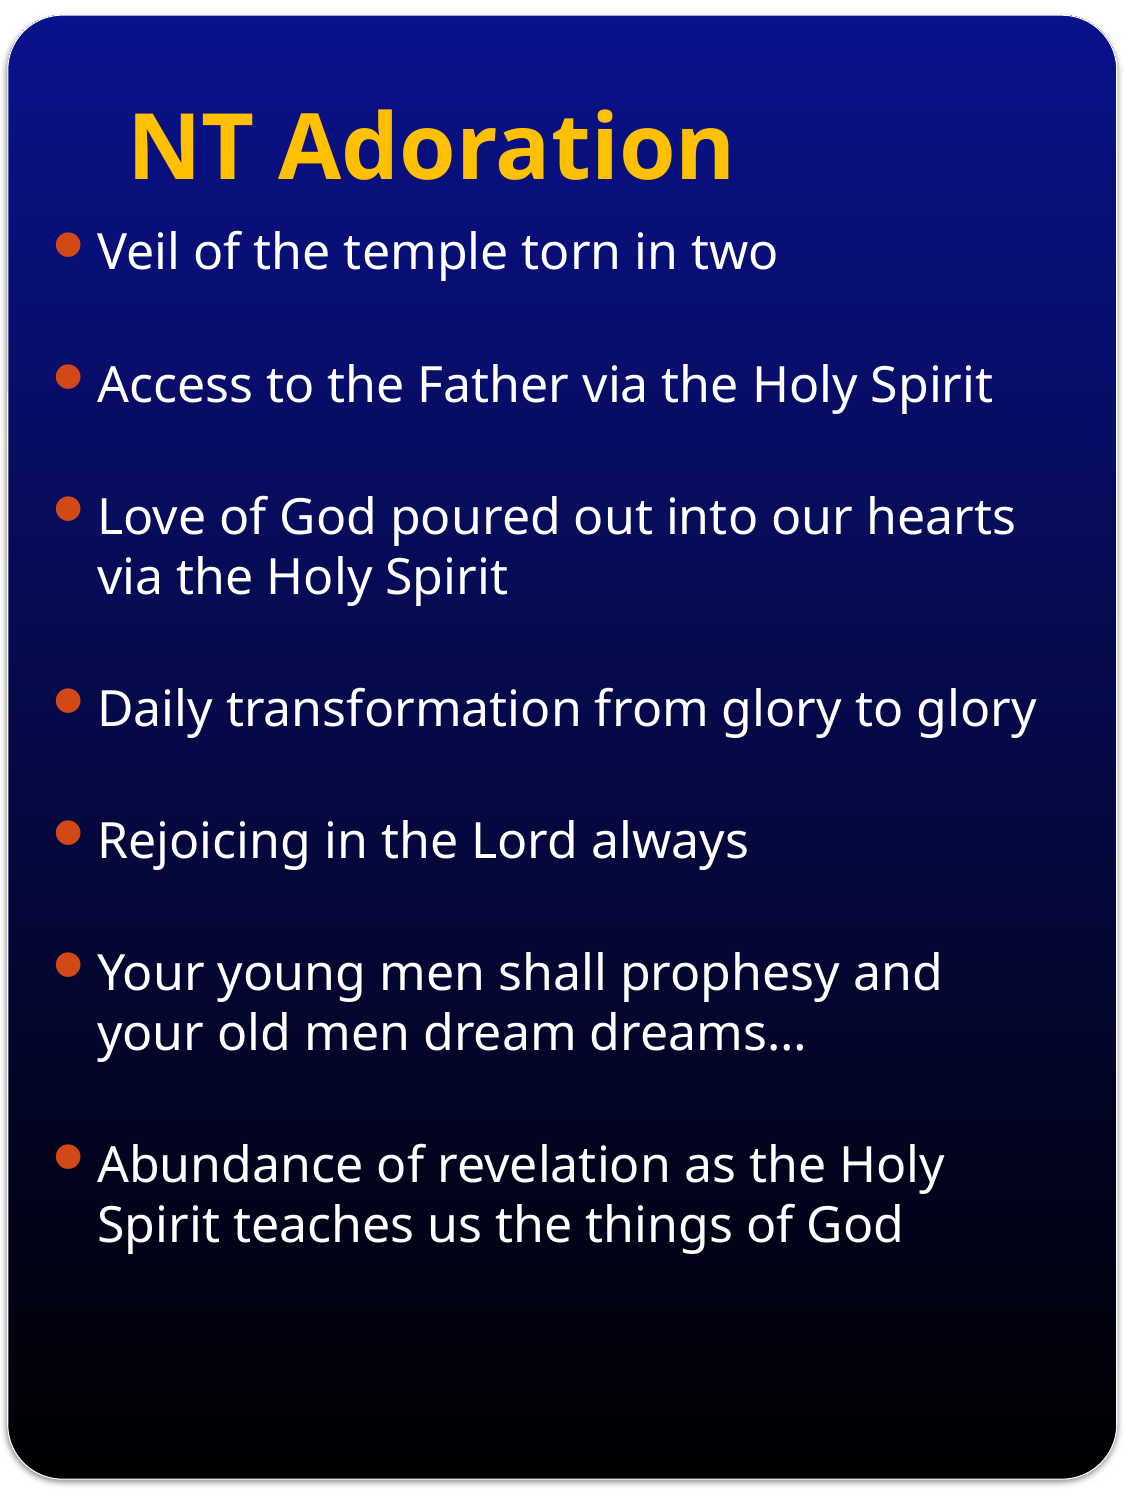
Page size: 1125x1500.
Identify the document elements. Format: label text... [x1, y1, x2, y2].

list Veil of the temple torn in two Access to the Father via the Holy Spirit Love of God poured out into our hearts via the Holy Spirit Daily transformation from glory to glory Rejoicing in the Lord always Your young men shall prophesy and your old men dream dreams… Abundance of revelation as the Holy Spirit teaches us the things of God [37, 212, 1069, 1413]
title NT Adoration [112, 60, 1069, 212]
